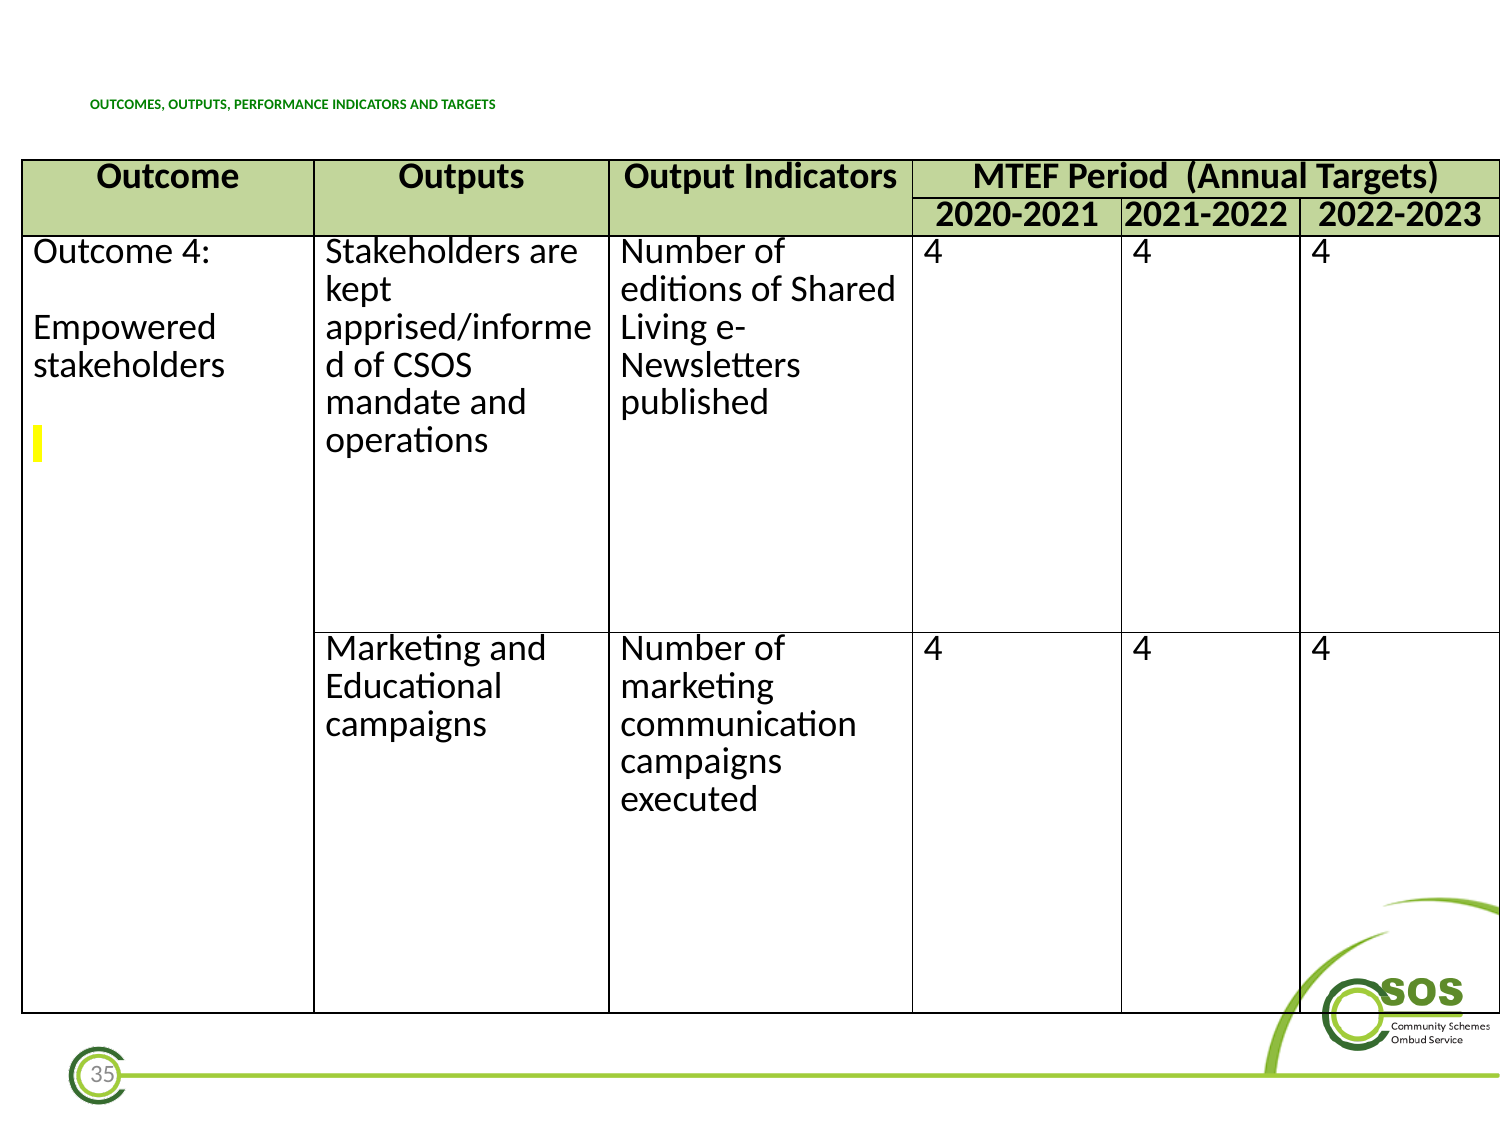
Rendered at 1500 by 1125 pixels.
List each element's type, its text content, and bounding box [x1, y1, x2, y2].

table_cell 2020-2021 [913, 199, 1121, 235]
table_cell 4 [1122, 633, 1299, 1012]
table_cell 4 [1122, 237, 1299, 632]
table_cell Outcome 4: Empowered stakeholders [23, 237, 313, 1012]
table_cell 4 [1301, 237, 1499, 632]
table_cell Marketing and Educational campaigns [315, 633, 608, 1012]
table_cell 4 [913, 633, 1121, 1012]
table_header Output Indicators [610, 161, 912, 235]
table_cell 2022-2023 [1301, 199, 1499, 235]
table_cell Number of editions of Shared Living e-Newsletters published [610, 237, 912, 632]
table_cell Stakeholders are kept apprised/informed of CSOS mandate and operations [315, 237, 608, 632]
table_header MTEF Period (Annual Targets) [913, 161, 1499, 197]
table_cell 4 [913, 237, 1121, 632]
slide_number 35 [75, 1042, 425, 1103]
table_cell 2021-2022 [1122, 199, 1299, 235]
table_header Outcome [23, 161, 313, 235]
picture [66, 1014, 1500, 1107]
title OUTCOMES, OUTPUTS, PERFORMANCE INDICATORS AND TARGETS [75, 62, 1425, 126]
table_cell 4 [1301, 633, 1499, 1012]
table_cell Number of marketing communication campaigns executed [610, 633, 912, 1012]
table_header Outputs [315, 161, 608, 235]
